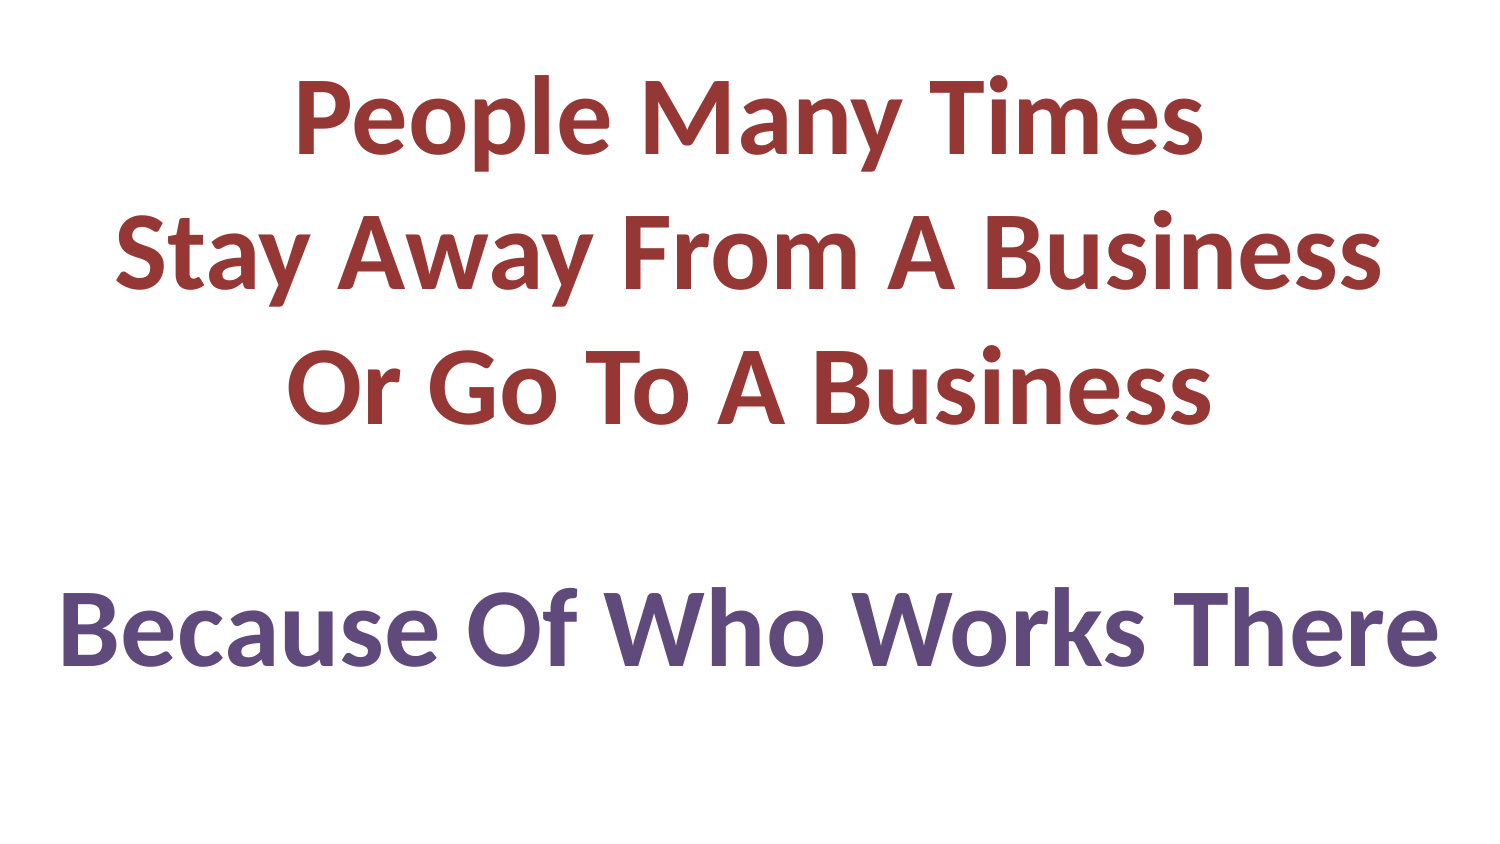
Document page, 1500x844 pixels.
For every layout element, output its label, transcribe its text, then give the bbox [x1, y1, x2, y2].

text_box Because Of Who Works There [0, 546, 1500, 697]
text_box People Many Times Stay Away From A Business Or Go To A Business [0, 34, 1500, 455]
